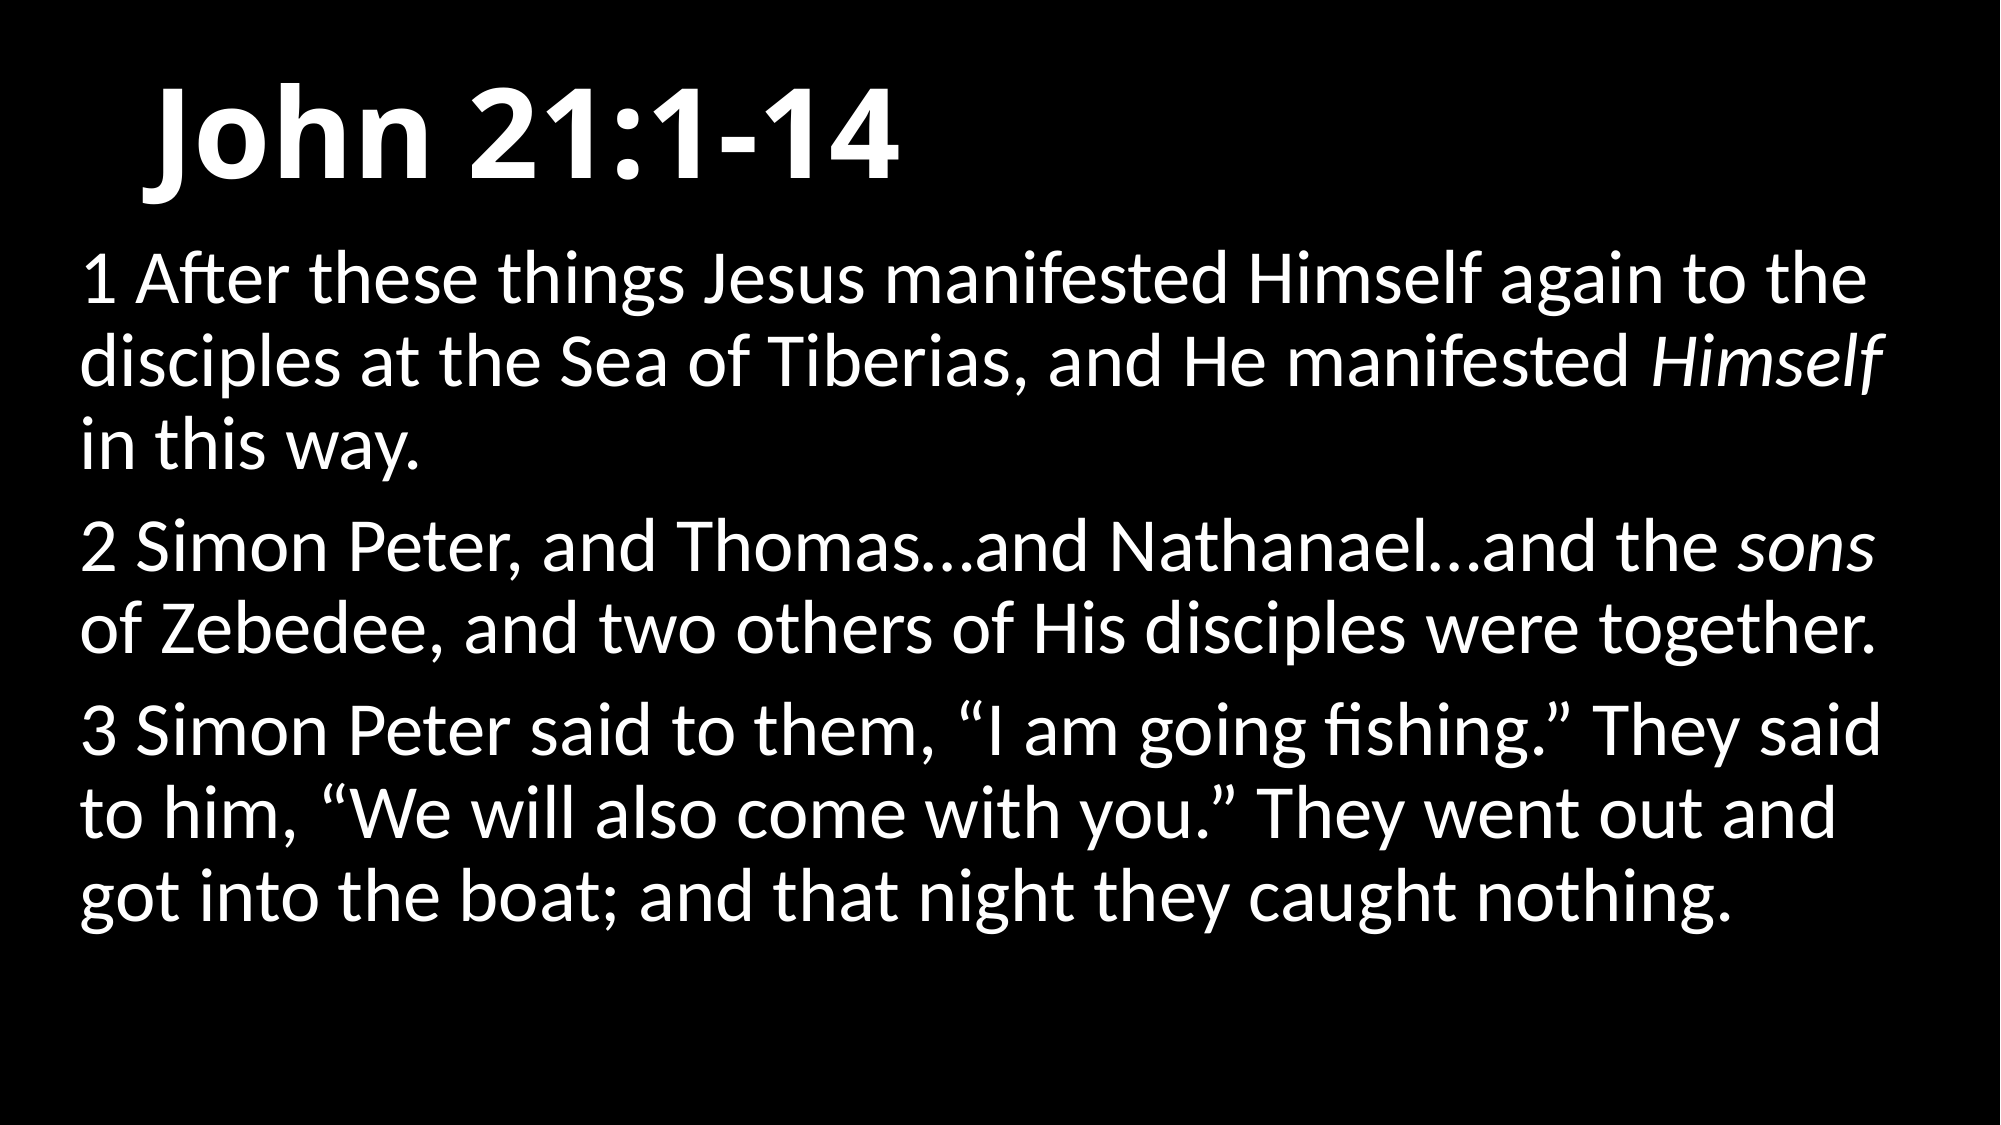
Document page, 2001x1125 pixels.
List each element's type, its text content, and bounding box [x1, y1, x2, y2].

list 1 After these things Jesus manifested Himself again to the disciples at the Sea of Tiberias, and He manifested Himself in this way. 2 Simon Peter, and Thomas…and Nathanael…and the sons of Zebedee, and two others of His disciples were together. 3 Simon Peter said to them, “I am going fishing.” They said to him, “We will also come with you.” They went out and got into the boat; and that night they caught nothing. [64, 230, 1936, 1096]
title John 21:1-14 [137, 29, 1863, 230]
